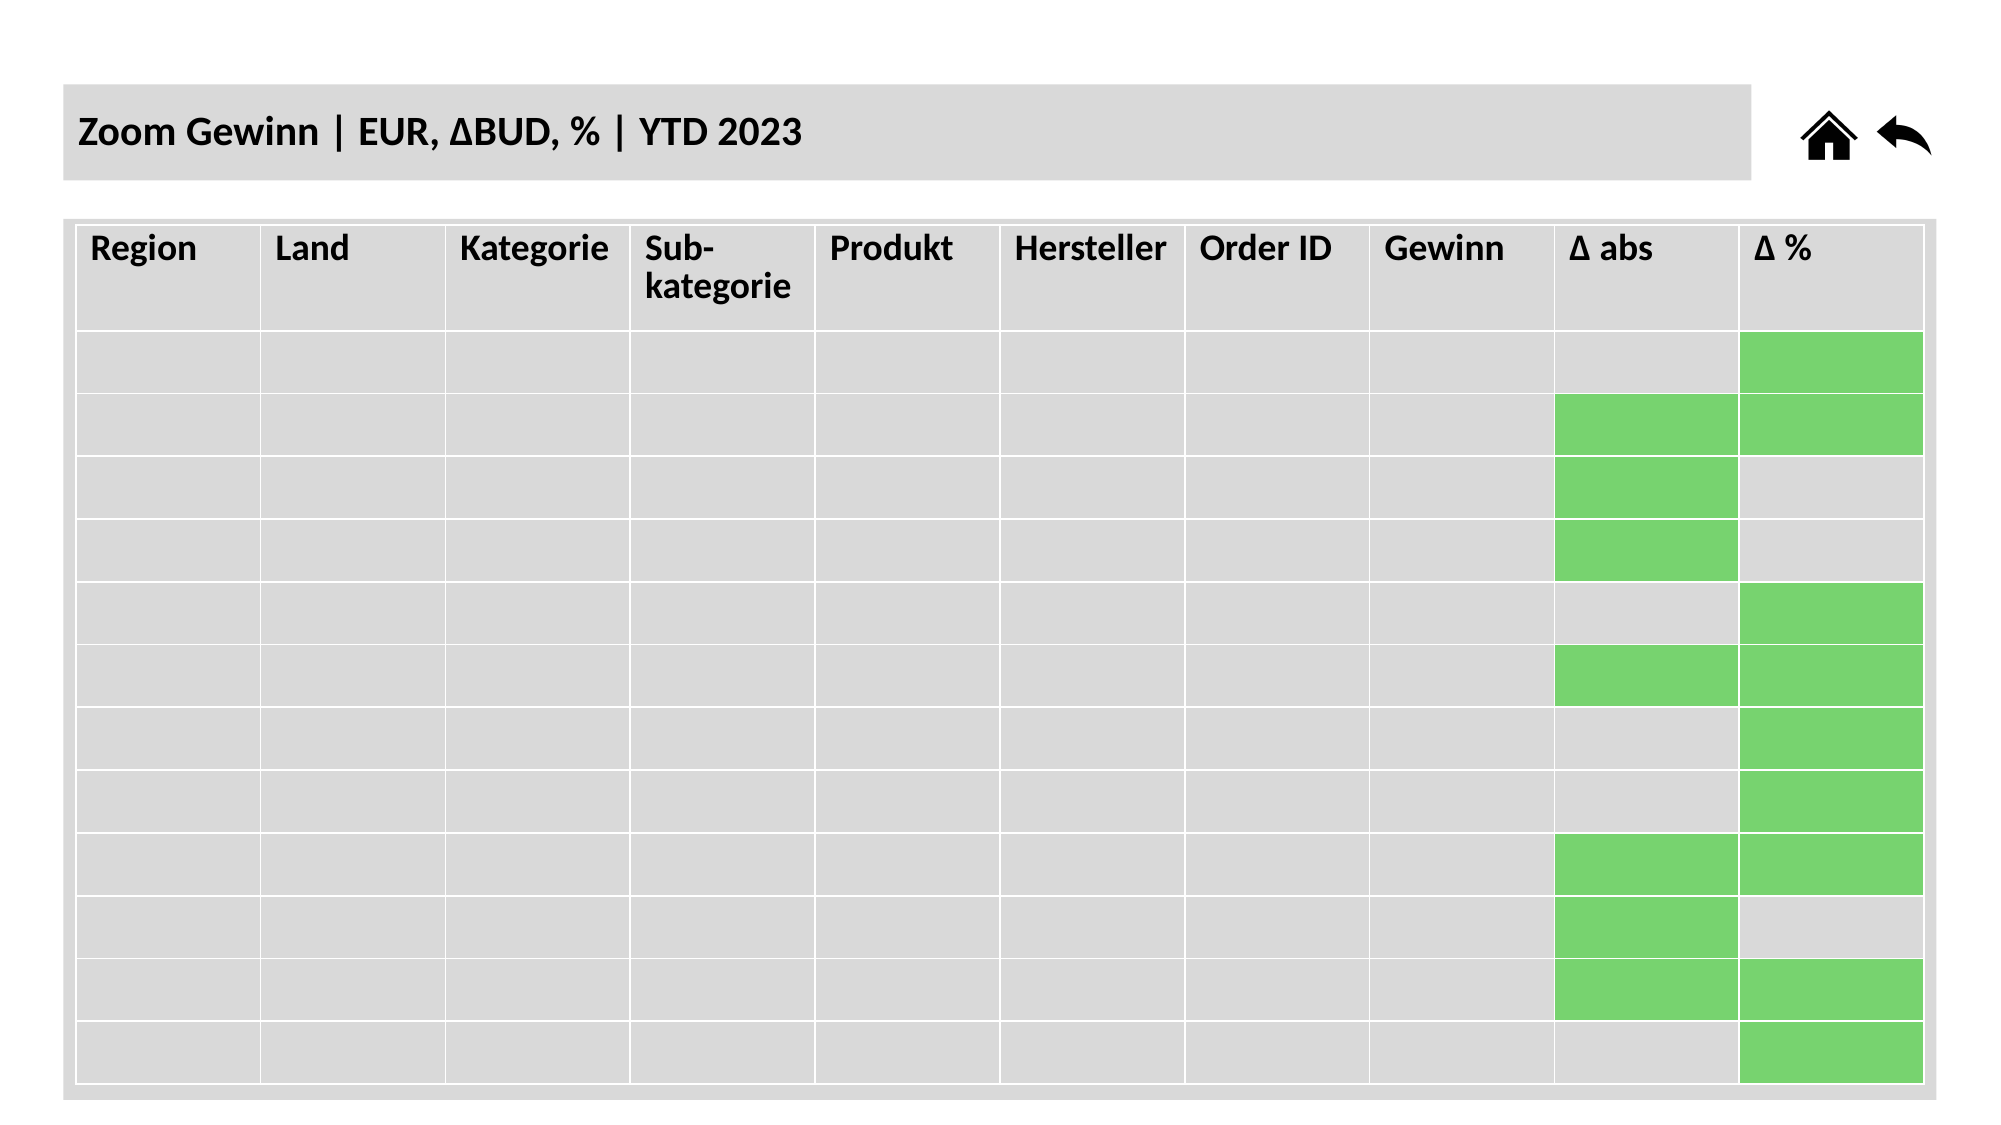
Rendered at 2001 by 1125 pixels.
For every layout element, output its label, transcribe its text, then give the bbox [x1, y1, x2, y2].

table_cell [1186, 645, 1369, 706]
table_cell [1740, 771, 1923, 832]
table_cell [631, 1022, 814, 1083]
table_header Sub-kategorie [631, 226, 814, 330]
table_cell [446, 897, 629, 958]
table_cell [1555, 394, 1738, 455]
table_cell [631, 332, 814, 393]
table_cell [631, 771, 814, 832]
table_cell [1186, 771, 1369, 832]
table_cell [1370, 834, 1554, 895]
table_cell [1555, 771, 1738, 832]
table_cell [1370, 394, 1554, 455]
table_cell [1186, 520, 1369, 581]
table_cell [261, 394, 445, 455]
table_cell [446, 771, 629, 832]
table_cell [1740, 332, 1923, 393]
table_cell [816, 394, 999, 455]
table_cell [631, 708, 814, 769]
table_cell [1001, 708, 1184, 769]
table_cell [1001, 583, 1184, 644]
table_cell [1740, 959, 1923, 1020]
table_cell [77, 457, 260, 518]
table_cell [1186, 332, 1369, 393]
table_cell [1370, 583, 1554, 644]
table_cell [77, 520, 260, 581]
table_cell [1740, 457, 1923, 518]
table_cell [446, 959, 629, 1020]
table_cell [1370, 708, 1554, 769]
table_cell [1001, 771, 1184, 832]
table_cell [77, 332, 260, 393]
table_cell [261, 332, 445, 393]
table_cell [77, 645, 260, 706]
table_header Order ID [1186, 226, 1369, 330]
table_cell [77, 897, 260, 958]
table_cell [1186, 457, 1369, 518]
table_cell [1001, 394, 1184, 455]
table_cell [1186, 1022, 1369, 1083]
table_cell [446, 394, 629, 455]
table_cell [261, 457, 445, 518]
table_cell [1001, 332, 1184, 393]
table_cell [1001, 457, 1184, 518]
table_cell [631, 897, 814, 958]
table_cell [1555, 1022, 1738, 1083]
table_cell [816, 520, 999, 581]
table_header Δ % [1740, 226, 1923, 330]
table_cell [261, 771, 445, 832]
table_cell [446, 520, 629, 581]
table_cell [261, 645, 445, 706]
title Zoom Gewinn | EUR, ΔBUD, % | YTD 2023 [63, 84, 1752, 181]
table_cell [1555, 457, 1738, 518]
table_cell [631, 834, 814, 895]
table_cell [1001, 897, 1184, 958]
table_cell [446, 583, 629, 644]
table_cell [631, 959, 814, 1020]
table_header Gewinn [1370, 226, 1554, 330]
table_cell [1740, 645, 1923, 706]
table_cell [816, 1022, 999, 1083]
table_cell [1555, 583, 1738, 644]
table_cell [1186, 834, 1369, 895]
table_cell [1370, 332, 1554, 393]
table_cell [77, 394, 260, 455]
table_header Produkt [816, 226, 999, 330]
table_cell [631, 645, 814, 706]
table_cell [1186, 959, 1369, 1020]
table_cell [1555, 708, 1738, 769]
table_cell [261, 583, 445, 644]
table_cell [1555, 645, 1738, 706]
table_cell [1740, 1022, 1923, 1083]
table_cell [261, 520, 445, 581]
table_cell [1370, 959, 1554, 1020]
table_cell [1186, 897, 1369, 958]
table_cell [631, 520, 814, 581]
table_cell [816, 583, 999, 644]
table_cell [631, 583, 814, 644]
table_cell [816, 897, 999, 958]
table_cell [816, 457, 999, 518]
table_cell [1370, 771, 1554, 832]
table_cell [1740, 583, 1923, 644]
table_cell [1001, 959, 1184, 1020]
table_cell [1186, 394, 1369, 455]
table_cell [1555, 520, 1738, 581]
table_cell [1370, 645, 1554, 706]
table_cell [1740, 708, 1923, 769]
picture [1871, 102, 1937, 168]
table_cell [1370, 897, 1554, 958]
table_cell [1370, 1022, 1554, 1083]
table_cell [261, 708, 445, 769]
table_cell [816, 645, 999, 706]
table_cell [816, 834, 999, 895]
table_header Land [261, 226, 445, 330]
table_cell [1555, 332, 1738, 393]
table_cell [446, 1022, 629, 1083]
table_cell [1001, 645, 1184, 706]
table_cell [816, 771, 999, 832]
table_cell [446, 332, 629, 393]
table_cell [77, 708, 260, 769]
table_cell [1555, 834, 1738, 895]
table_cell [261, 834, 445, 895]
table_cell [631, 394, 814, 455]
table_cell [446, 645, 629, 706]
table_cell [77, 771, 260, 832]
table_cell [816, 332, 999, 393]
table_cell [1740, 834, 1923, 895]
table_cell [1370, 520, 1554, 581]
table_cell [261, 1022, 445, 1083]
picture [1796, 102, 1862, 168]
table_header Hersteller [1001, 226, 1184, 330]
table_header Region [77, 226, 260, 330]
table_cell [1555, 897, 1738, 958]
table_header Δ abs [1555, 226, 1738, 330]
table_cell [77, 834, 260, 895]
table_cell [446, 708, 629, 769]
table_cell [77, 1022, 260, 1083]
table_cell [1740, 520, 1923, 581]
table_cell [1740, 394, 1923, 455]
table_cell [1186, 708, 1369, 769]
table_cell [446, 457, 629, 518]
table_header Kategorie [446, 226, 629, 330]
table_cell [446, 834, 629, 895]
table_cell [1001, 1022, 1184, 1083]
table_cell [1186, 583, 1369, 644]
table_cell [1555, 959, 1738, 1020]
table_cell [261, 897, 445, 958]
table_cell [261, 959, 445, 1020]
table_cell [1001, 834, 1184, 895]
table_cell [816, 959, 999, 1020]
table_cell [1740, 897, 1923, 958]
table_cell [631, 457, 814, 518]
table_cell [1001, 520, 1184, 581]
table_cell [1370, 457, 1554, 518]
table_cell [77, 583, 260, 644]
table_cell [816, 708, 999, 769]
table_cell [77, 959, 260, 1020]
